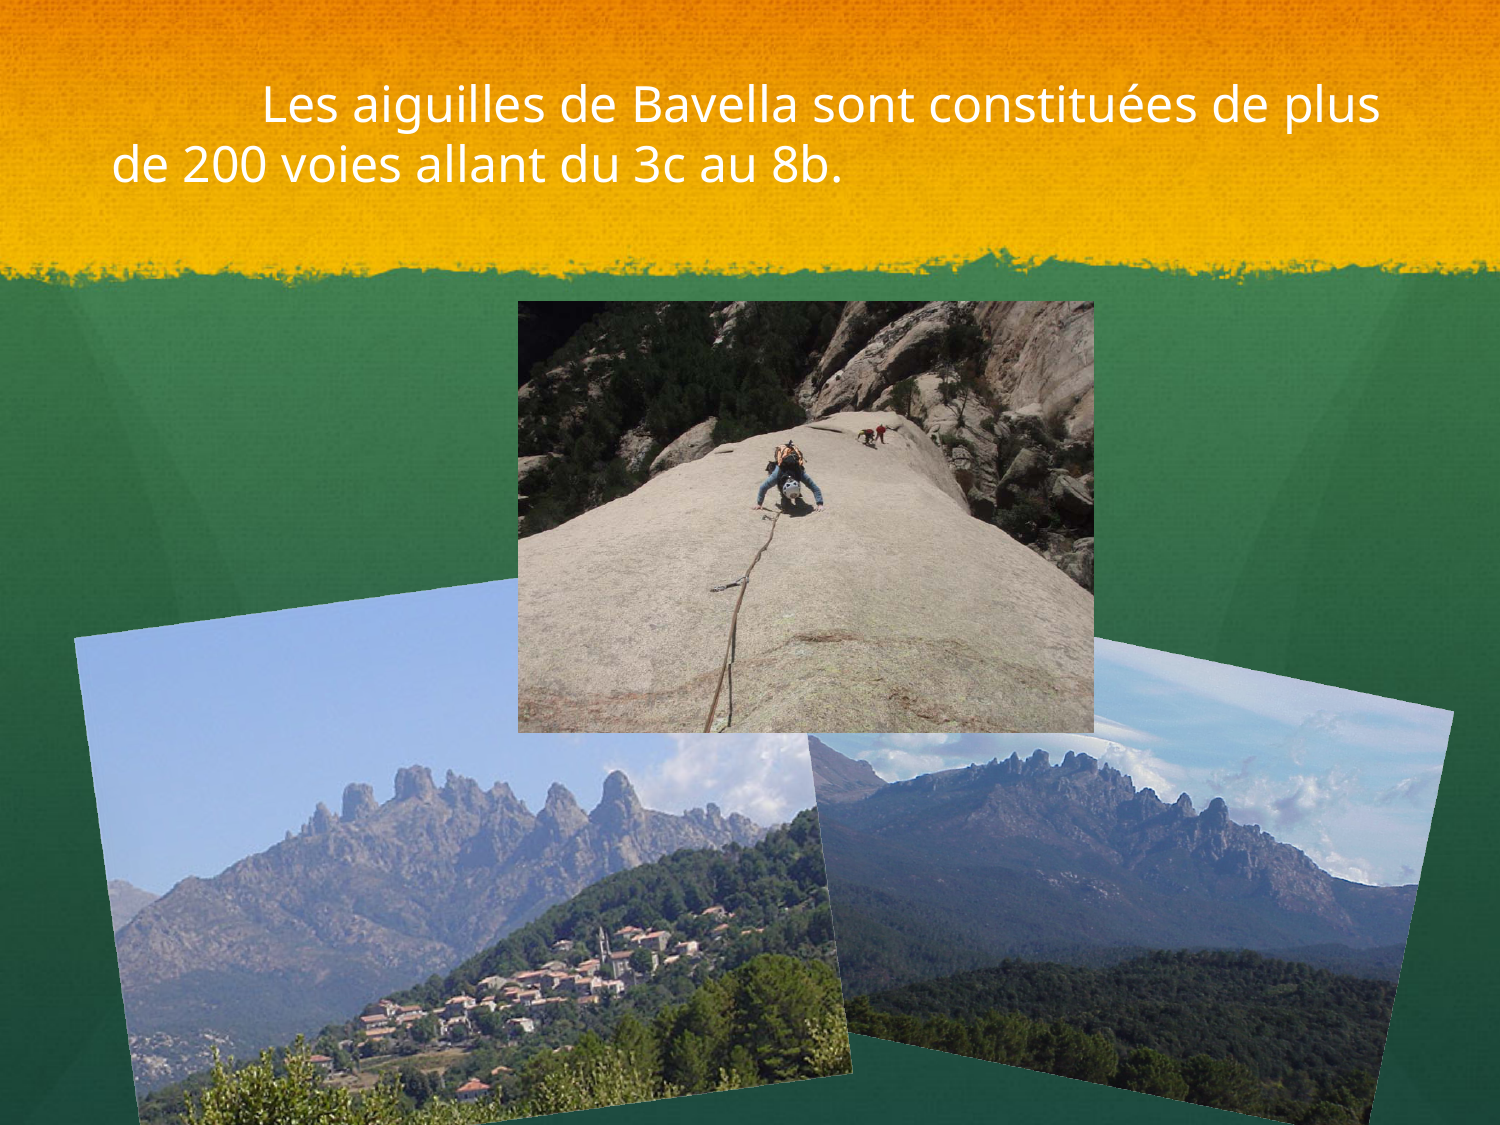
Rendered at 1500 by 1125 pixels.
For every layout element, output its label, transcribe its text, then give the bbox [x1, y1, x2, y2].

list Les aiguilles de Bavella sont constituées de plus de 200 voies allant du 3c au 8b. [96, 0, 1454, 637]
picture [0, 0, 1500, 1125]
